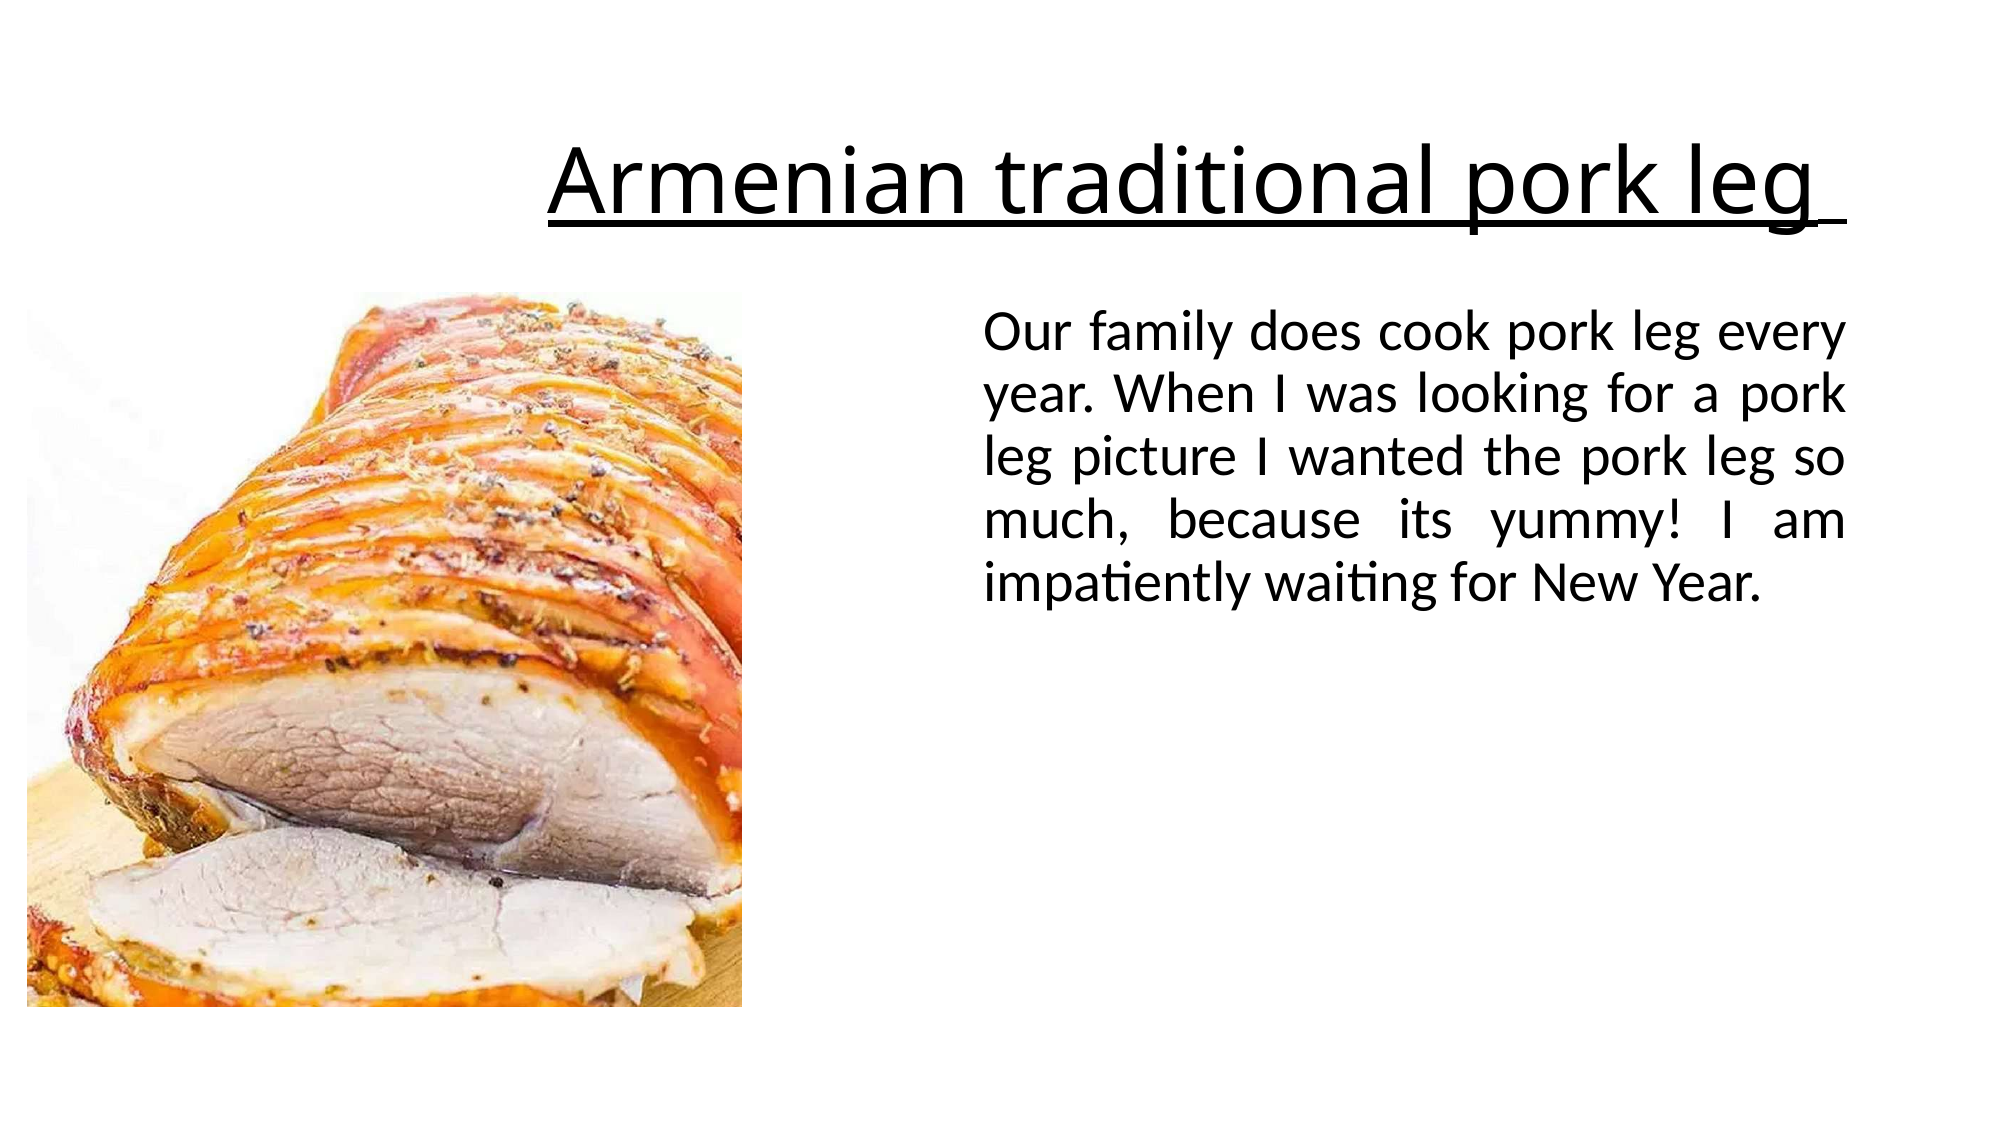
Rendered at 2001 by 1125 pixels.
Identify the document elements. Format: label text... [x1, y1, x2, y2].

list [27, 292, 742, 1007]
text_box Armenian traditional pork leg [137, 74, 1863, 293]
text_box Our family does cook pork leg every year. When I was looking for a pork leg picture I wanted the pork leg so much, because its yummy! I am impatiently waiting for New Year. [968, 292, 1863, 1079]
